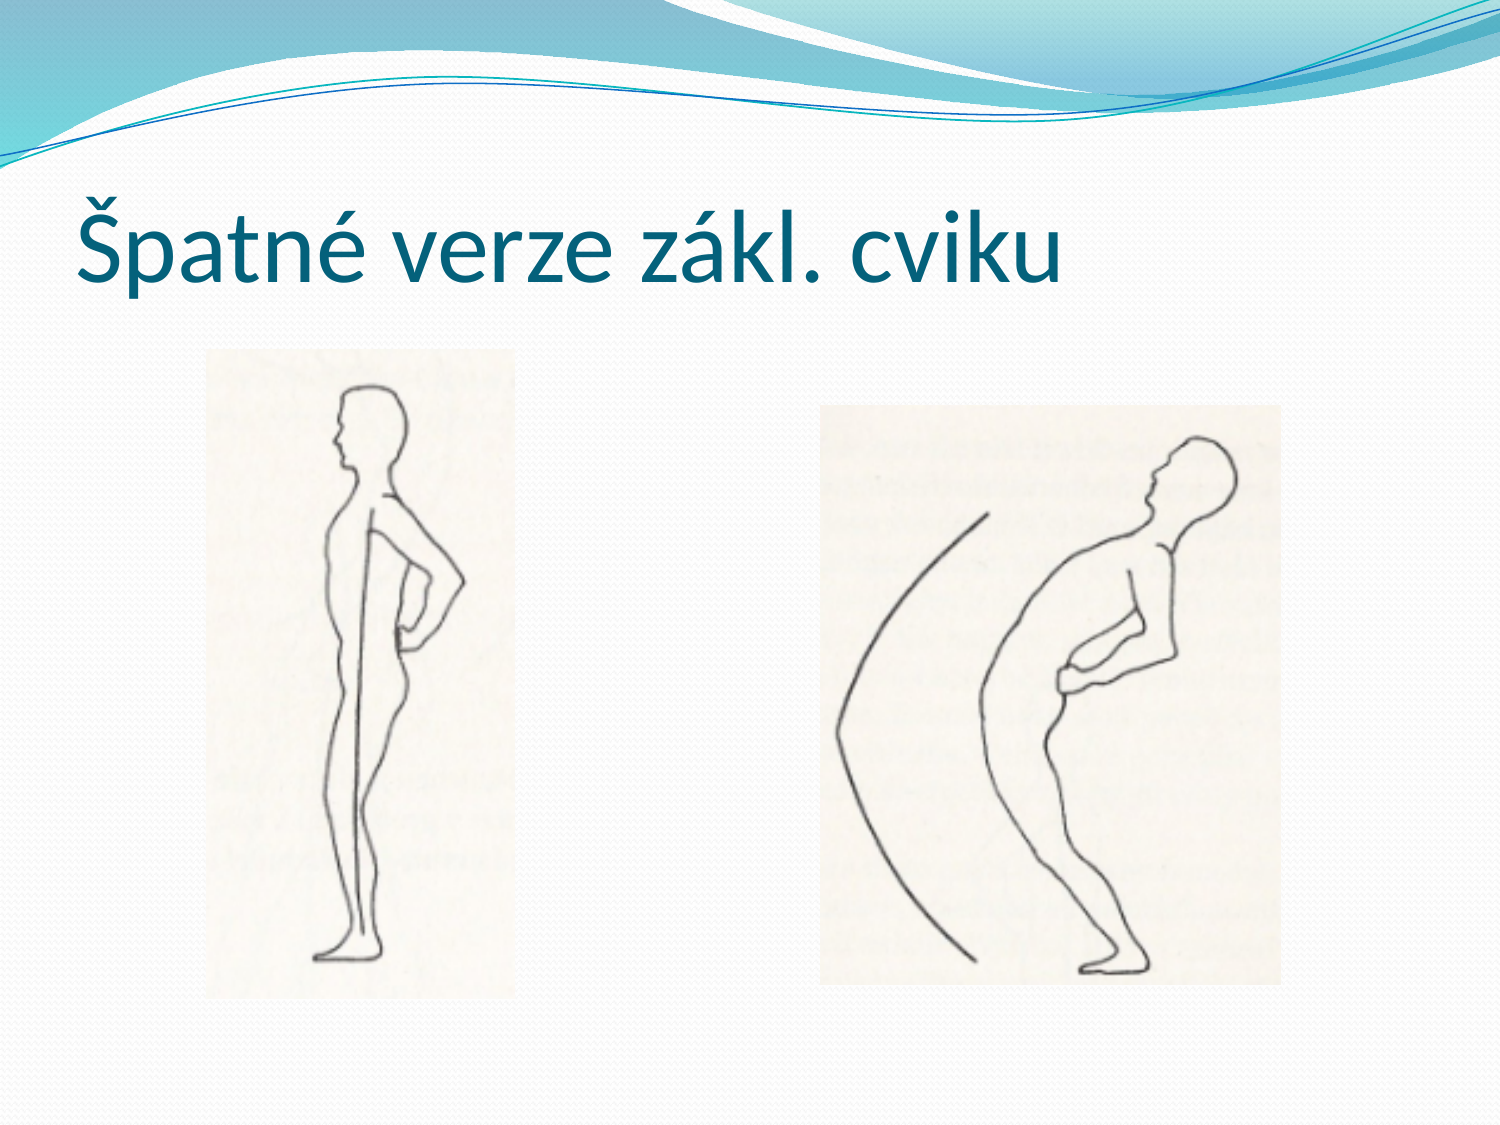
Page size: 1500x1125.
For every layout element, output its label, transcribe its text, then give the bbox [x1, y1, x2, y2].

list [820, 405, 1281, 985]
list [206, 349, 516, 1000]
title Špatné verze zákl. cviku [75, 115, 1425, 303]
